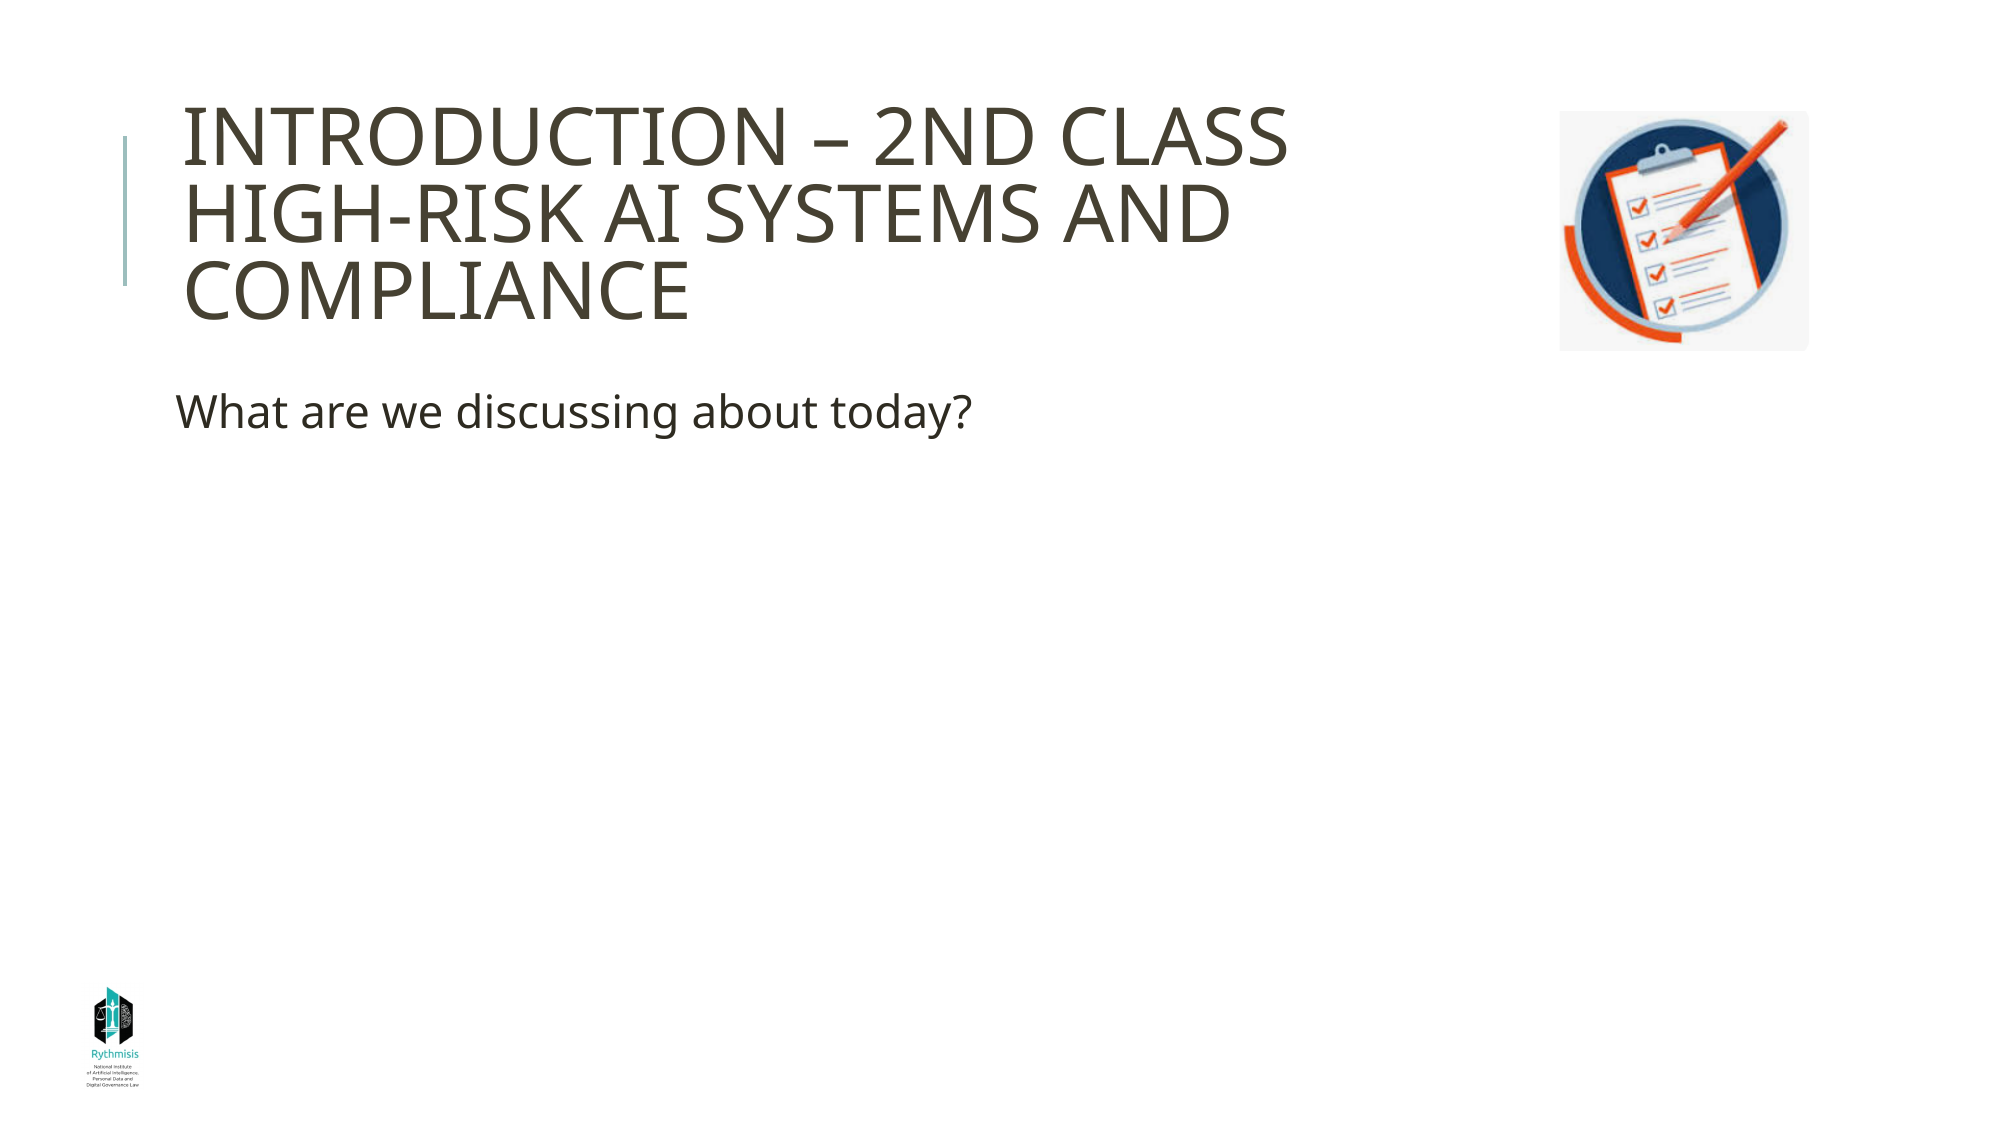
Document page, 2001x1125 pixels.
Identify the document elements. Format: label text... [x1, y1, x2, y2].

title INTRODUCTION – 2ND CLASS HIGH-RISK AI SYSTEMS AND COMPLIANCE [168, 96, 1763, 342]
list What are we discussing about today? [168, 375, 1763, 1035]
picture [81, 981, 144, 1090]
picture [1559, 111, 1811, 351]
